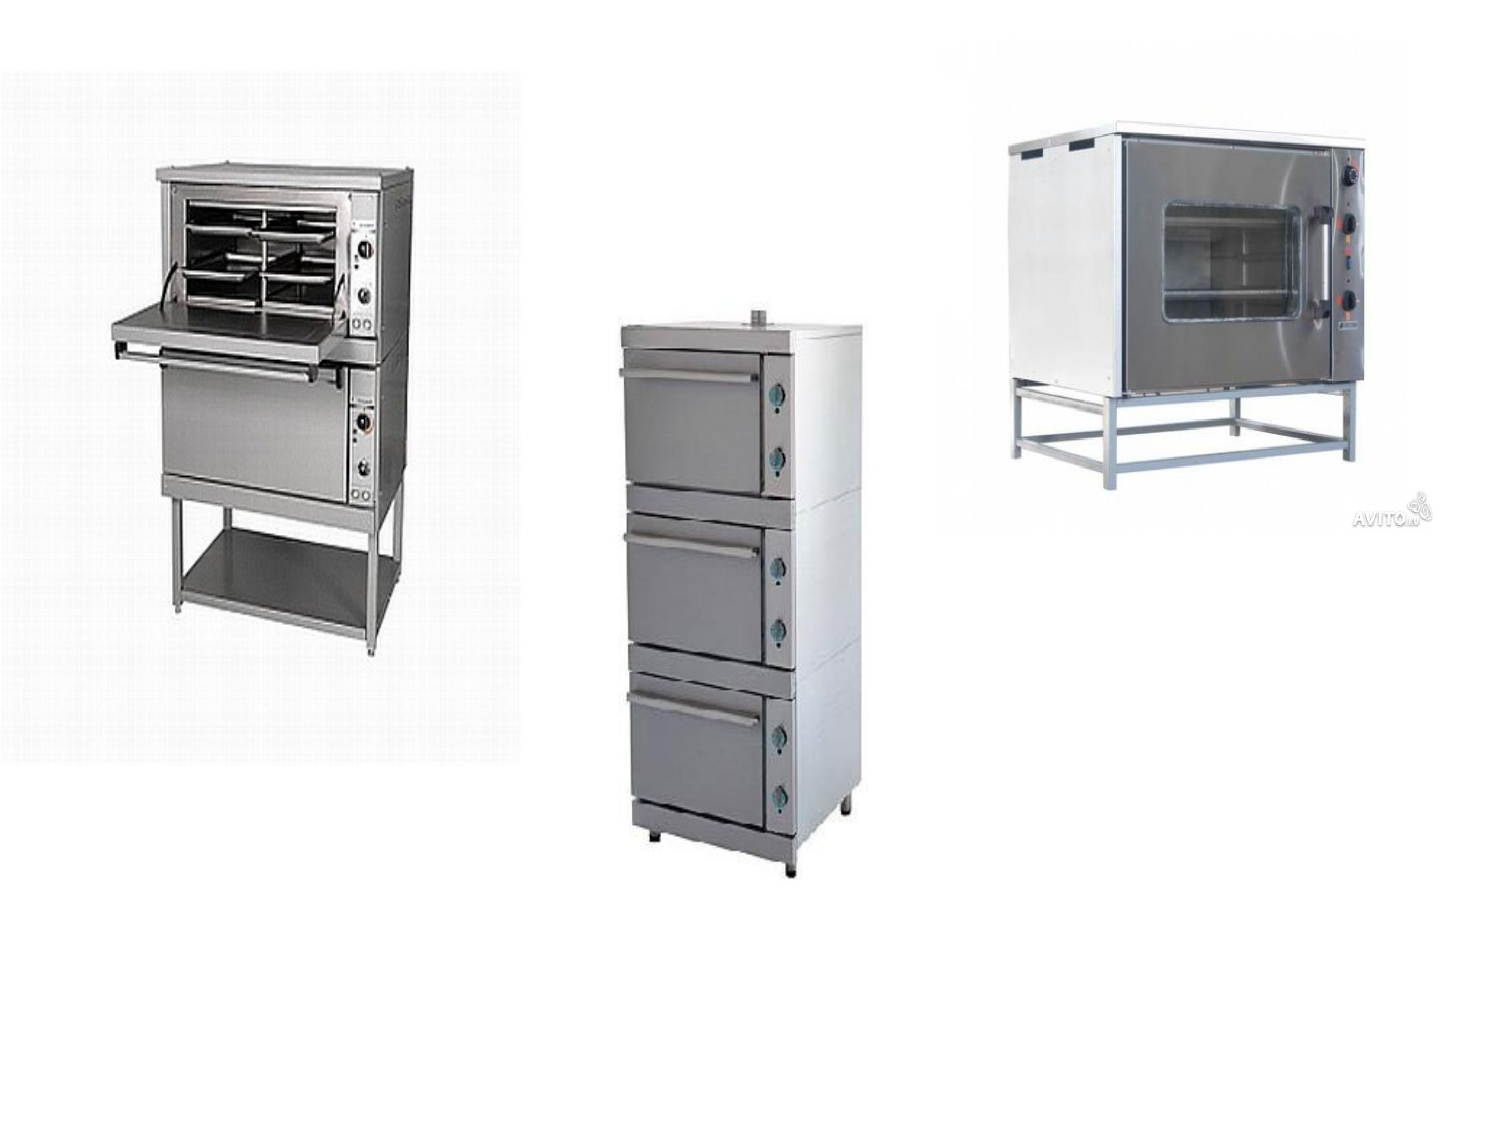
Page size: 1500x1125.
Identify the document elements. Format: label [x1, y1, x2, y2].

picture [0, 31, 1437, 967]
